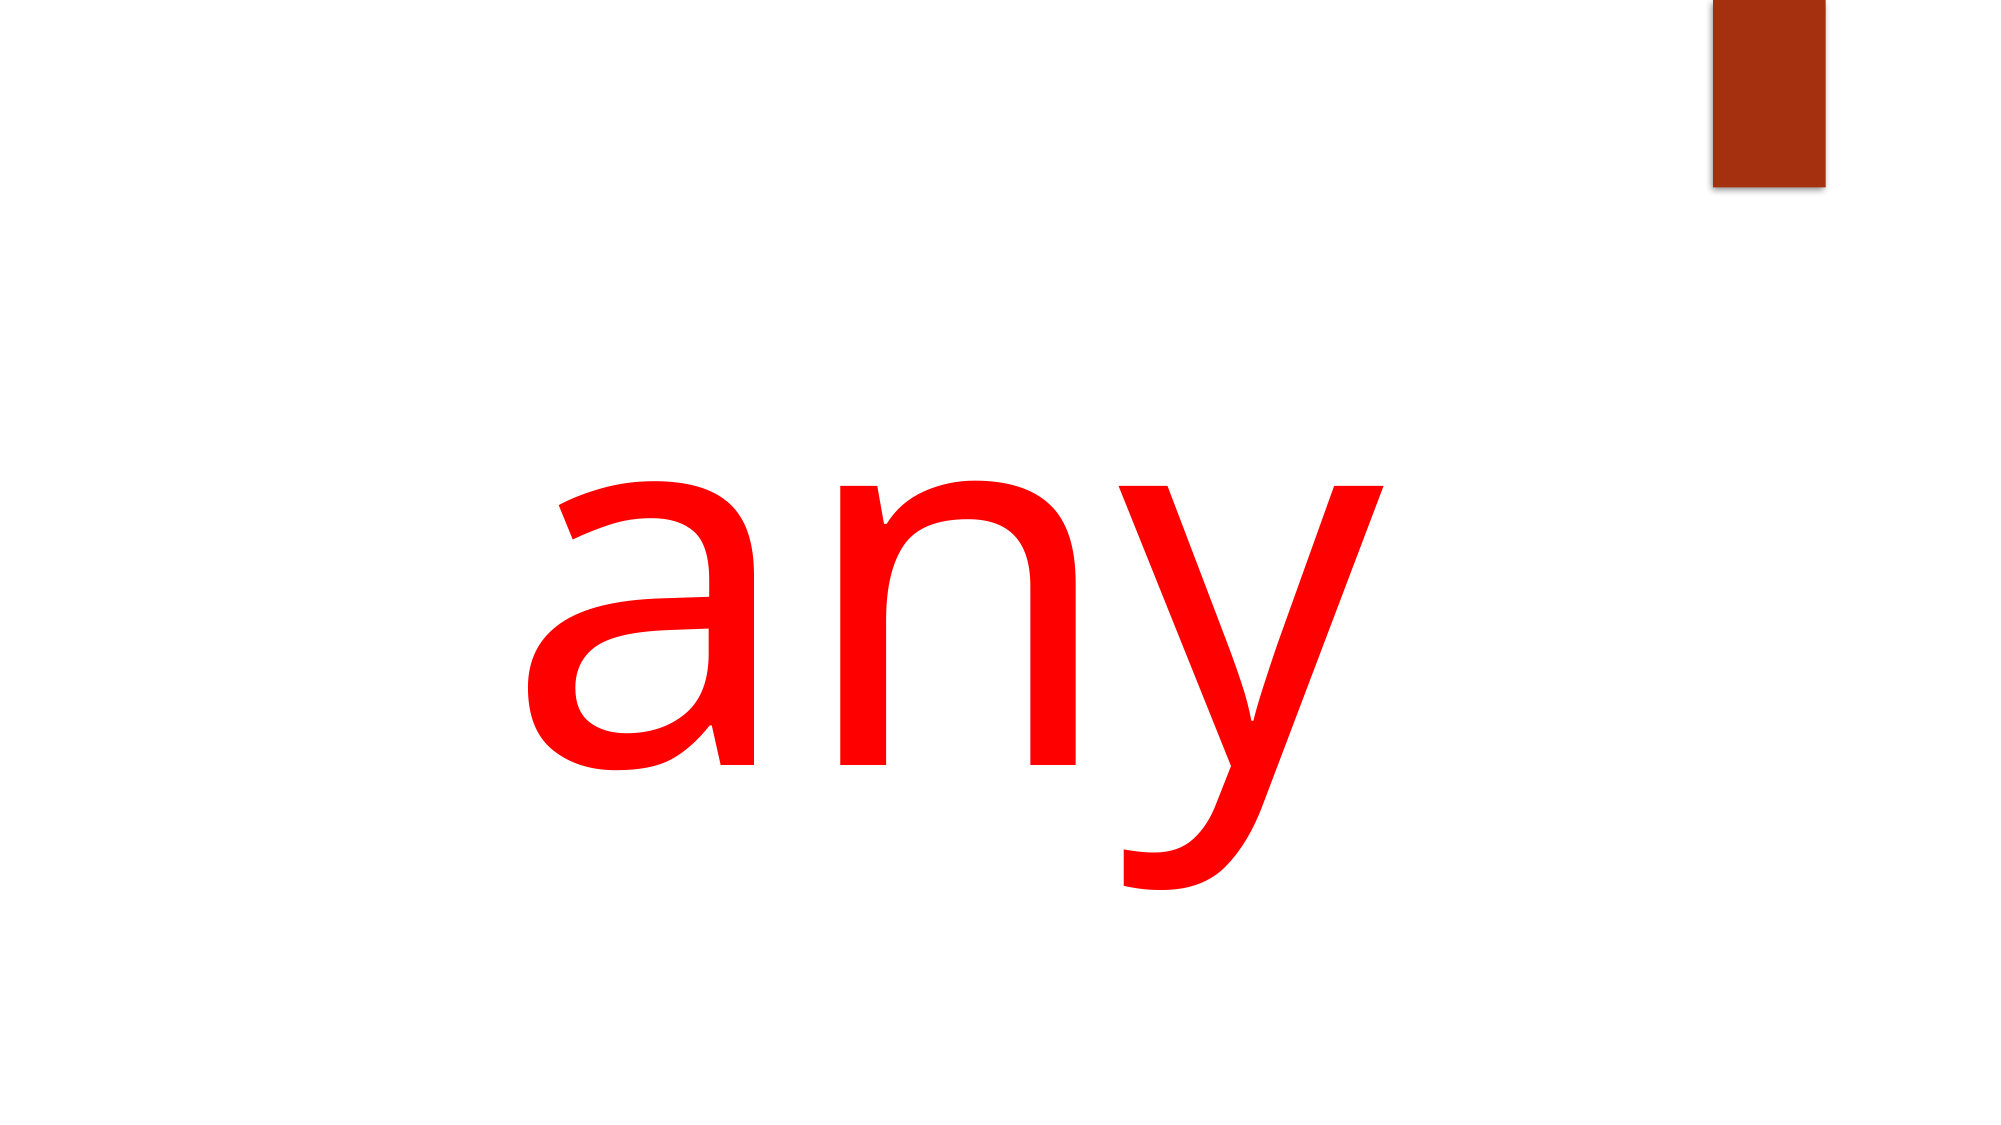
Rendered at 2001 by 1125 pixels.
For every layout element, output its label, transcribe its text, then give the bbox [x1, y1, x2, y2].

text_box any [236, 237, 1652, 877]
